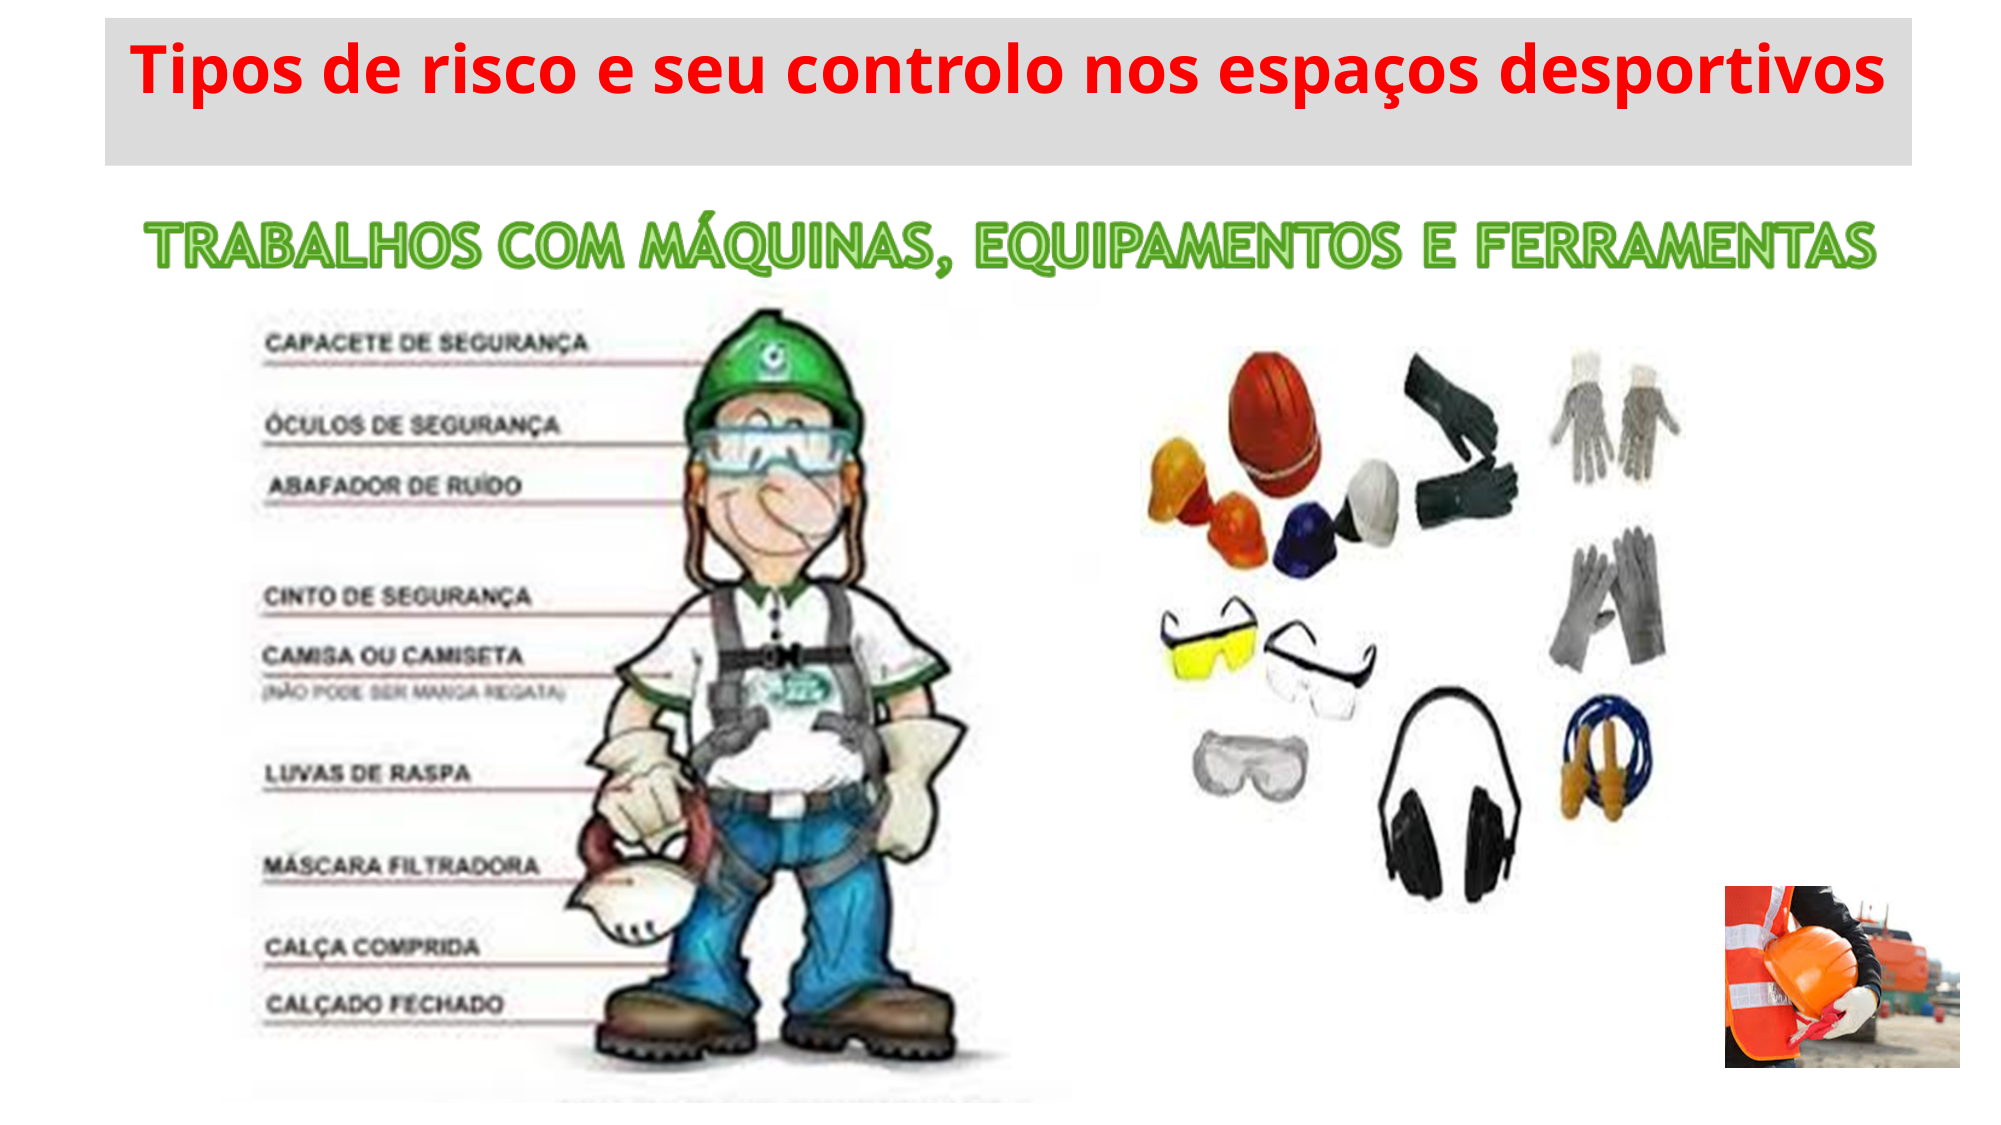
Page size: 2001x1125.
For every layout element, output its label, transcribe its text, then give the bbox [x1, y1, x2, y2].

picture [1140, 346, 1686, 914]
picture [1724, 886, 1960, 1068]
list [221, 280, 1102, 1104]
title Tipos de risco e seu controlo nos espaços desportivos [105, 17, 1912, 166]
picture [143, 210, 1877, 280]
